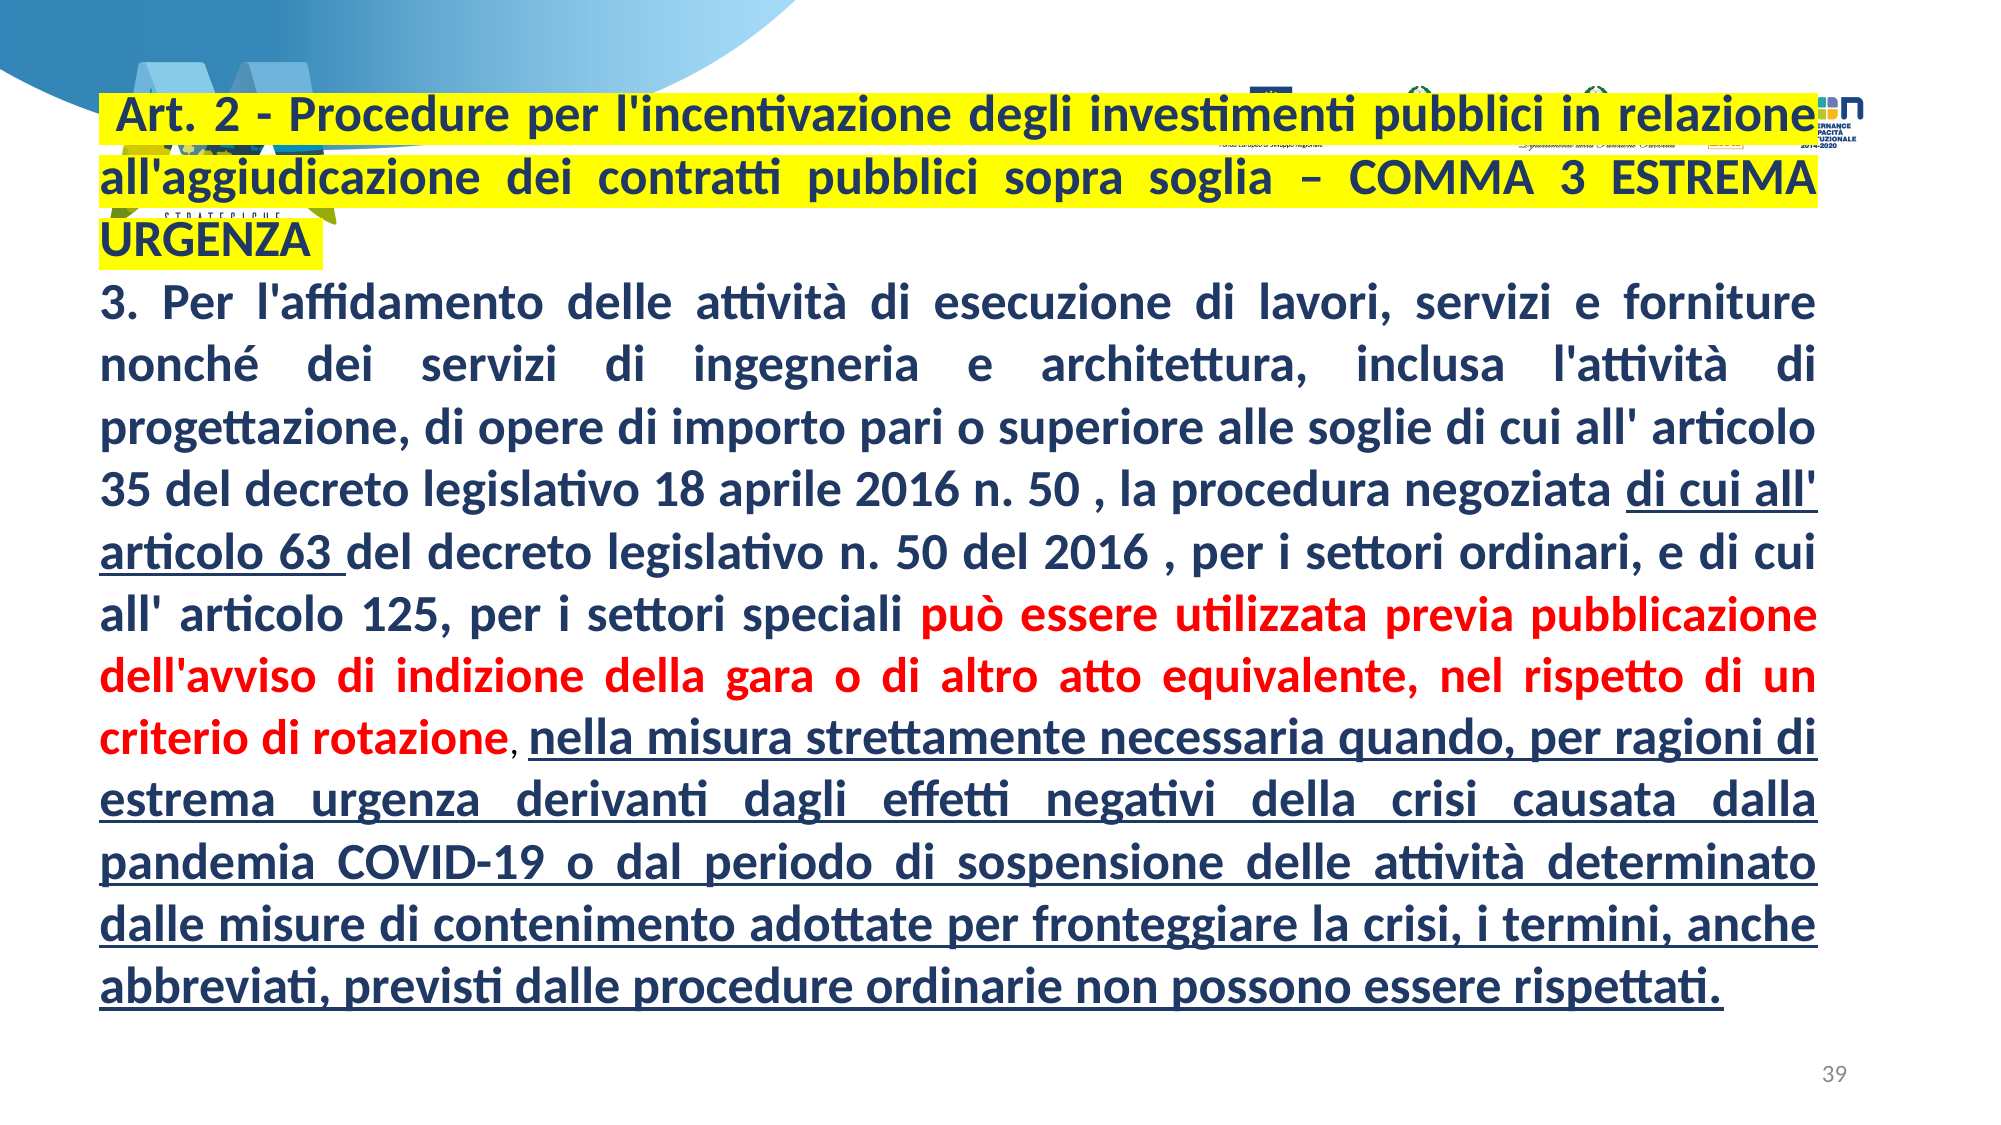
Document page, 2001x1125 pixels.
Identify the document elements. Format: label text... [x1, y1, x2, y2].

text_box Art. 2 - Procedure per l'incentivazione degli investimenti pubblici in relazione all'aggiudicazione dei contratti pubblici sopra soglia – COMMA 3 ESTREMA URGENZA 3. Per l'affidamento delle attività di esecuzione di lavori, servizi e forniture nonché dei servizi di ingegneria e architettura, inclusa l'attività di progettazione, di opere di importo pari o superiore alle soglie di cui all' articolo 35 del decreto legislativo 18 aprile 2016 n. 50 , la procedura negoziata di cui all' articolo 63 del decreto legislativo n. 50 del 2016 , per i settori ordinari, e di cui all' articolo 125, per i settori speciali può essere utilizzata previa pubblicazione dell'avviso di indizione della gara o di altro atto equivalente, nel rispetto di un criterio di rotazione, nella misura strettamente necessaria quando, per ragioni di estrema urgenza derivanti dagli effetti negativi della crisi causata dalla pandemia COVID-19 o dal periodo di sospensione delle attività determinato dalle misure di contenimento adottate per fronteggiare la crisi, i termini, anche abbreviati, previsti dalle procedure ordinarie non possono essere rispettati. [84, 72, 1833, 1022]
picture [0, 0, 2001, 1125]
slide_number 39 [1412, 1042, 1863, 1103]
